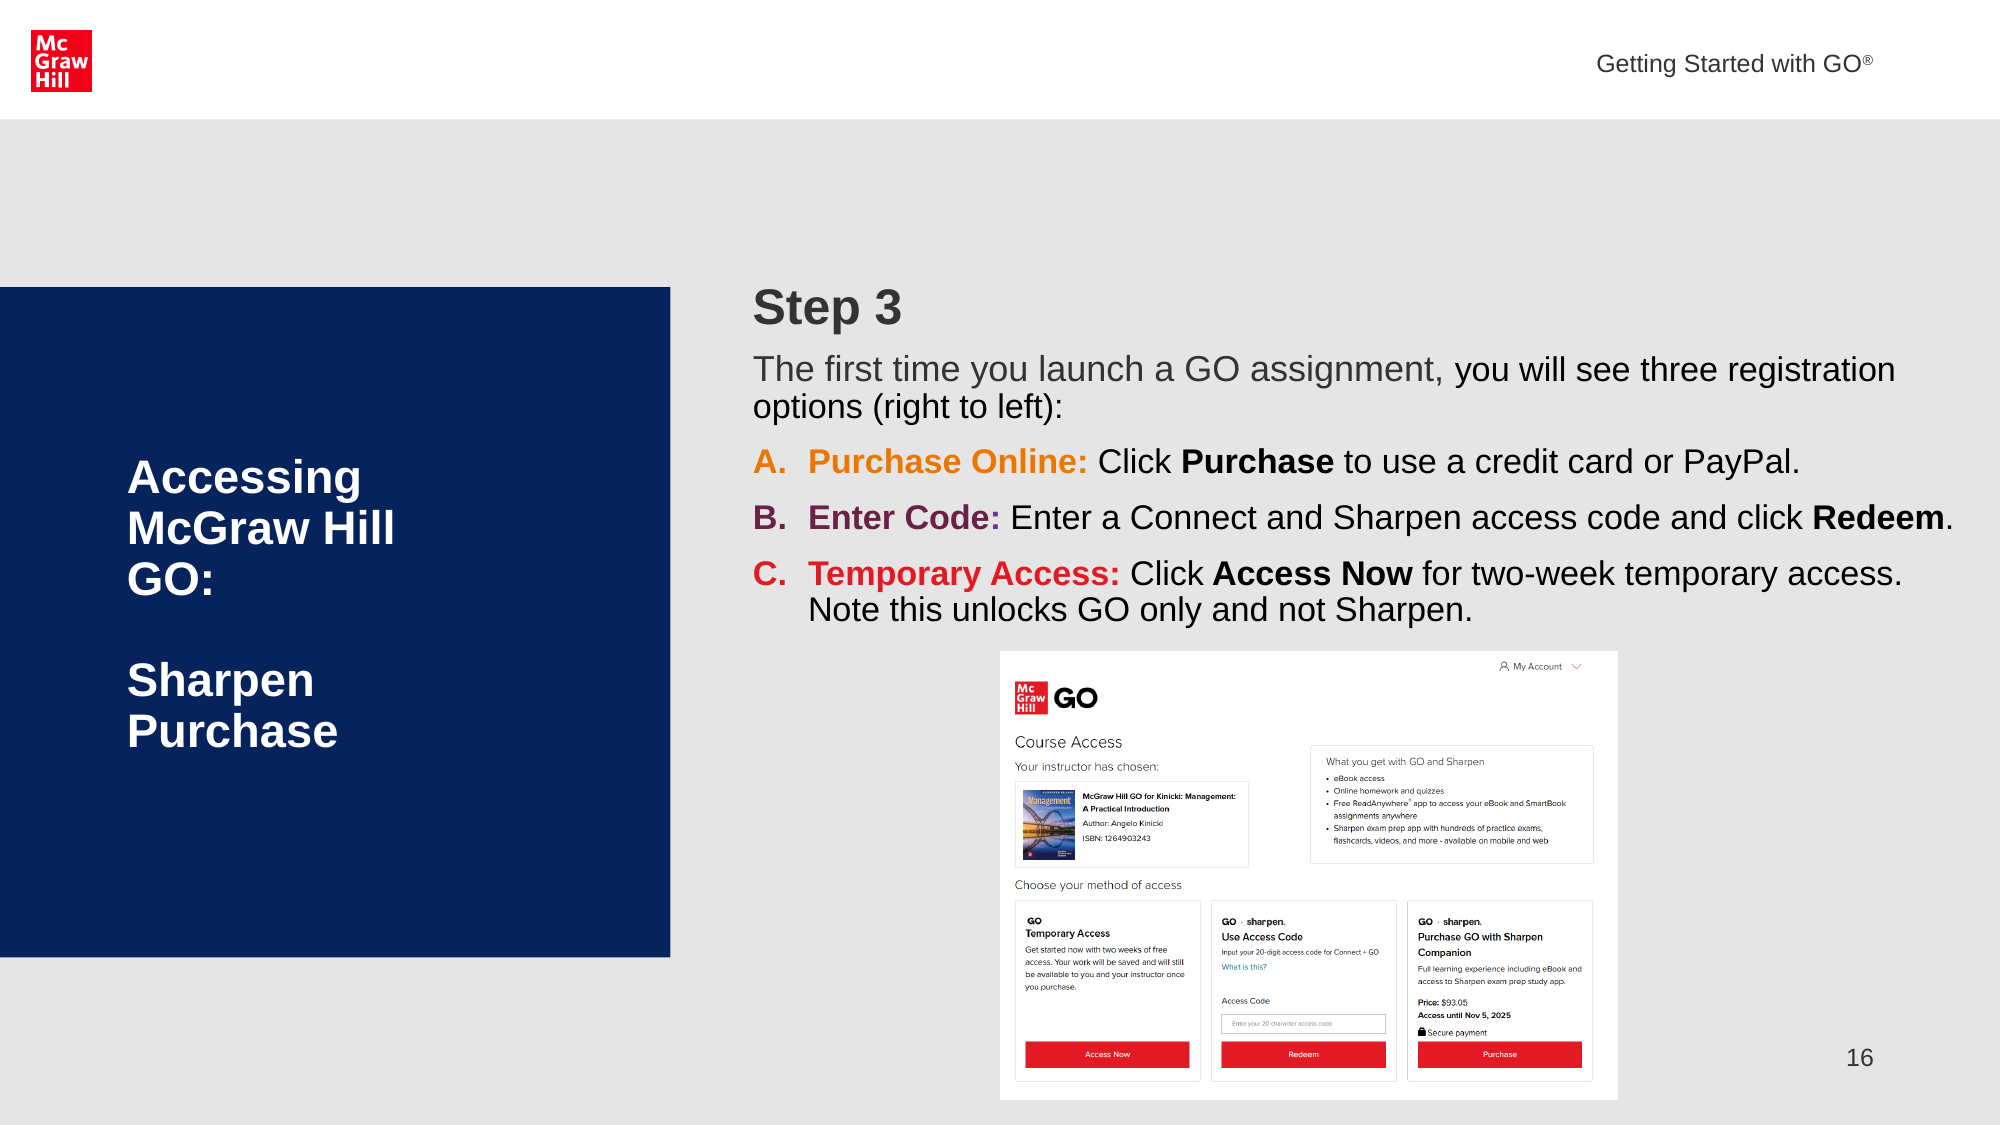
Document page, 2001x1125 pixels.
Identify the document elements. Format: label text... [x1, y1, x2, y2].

text_box The first time you launch a GO assignment, you will see three registration options (right to left): Purchase Online: Click Purchase to use a credit card or PayPal. Enter Code: Enter a Connect and Sharpen access code and click Redeem. Temporary Access: Click Access Now for two-week temporary access. Note this unlocks GO only and not Sharpen. [737, 342, 1988, 652]
title Accessing McGraw Hill GO: Sharpen Purchase [111, 445, 491, 766]
list Getting Started with GO® [1479, 43, 1889, 79]
picture [1000, 651, 1618, 1100]
text_box Step 3 [737, 266, 1023, 342]
